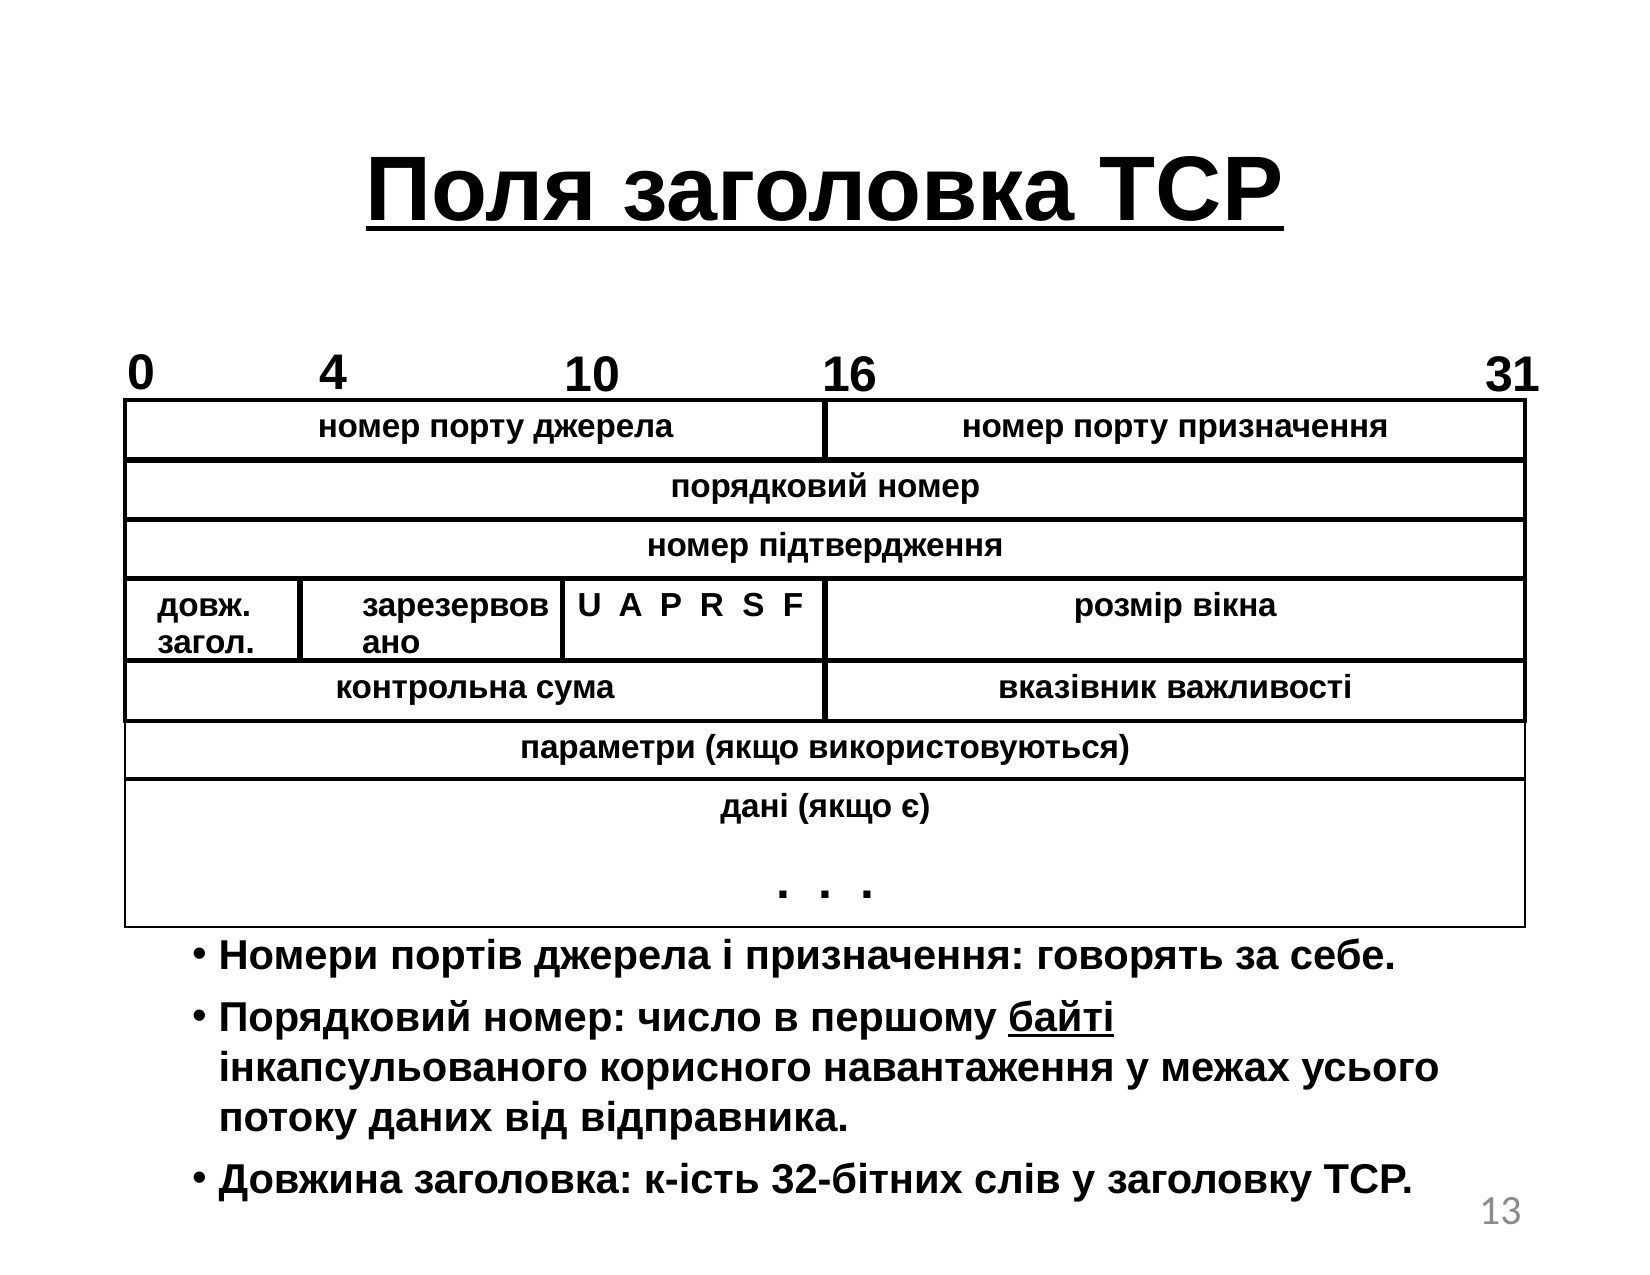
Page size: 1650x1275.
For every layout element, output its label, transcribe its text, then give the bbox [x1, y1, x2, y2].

text_box Номери портів джерела і призначення: говорять за себе. Порядковий номер: число в першому байті інкапсульованого корисного навантаження у межах усього потоку даних від відправника. Довжина заголовка: к-ість 32-бітних слів у заголовку TCP. [190, 915, 1492, 1203]
slide_number 13 [1165, 1181, 1537, 1250]
table_header номер порту джерела [127, 402, 822, 457]
table_cell номер підтвердження [127, 522, 1523, 576]
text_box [124, 337, 1549, 402]
table_cell порядковий номер [127, 463, 1523, 517]
table_cell параметри (якщо використовуються) [126, 723, 1524, 777]
table_cell контрольна сума [127, 663, 822, 719]
table_cell вказівник важливості [828, 663, 1523, 719]
table_cell U A P R S F [565, 581, 822, 658]
table_cell розмір вікна [828, 581, 1523, 658]
table_header номер порту призначення [828, 402, 1523, 457]
table_cell довж. загол. [127, 581, 297, 658]
title Поля заголовка TCP [113, 67, 1537, 315]
table_cell зарезервовано [303, 581, 560, 658]
table_cell дані (якщо є) . . . [126, 781, 1524, 926]
